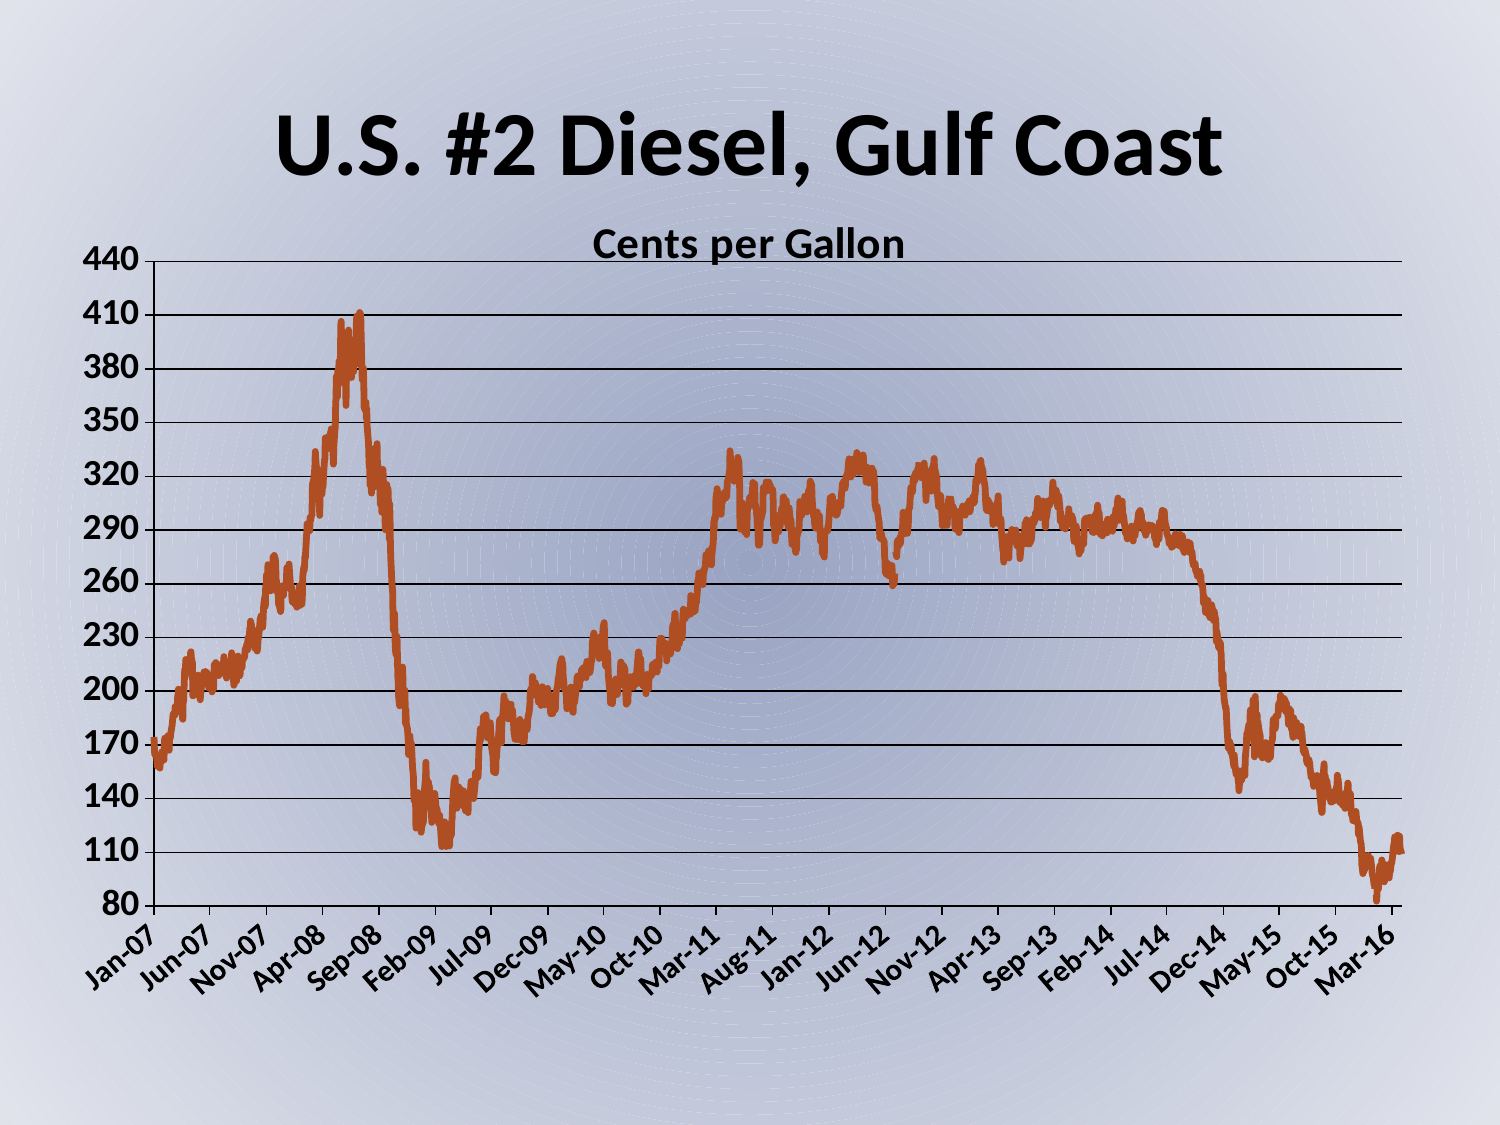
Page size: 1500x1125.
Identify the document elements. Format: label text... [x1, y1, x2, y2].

chart [74, 187, 1426, 1006]
title U.S. #2 Diesel, Gulf Coast [75, 45, 1425, 186]
